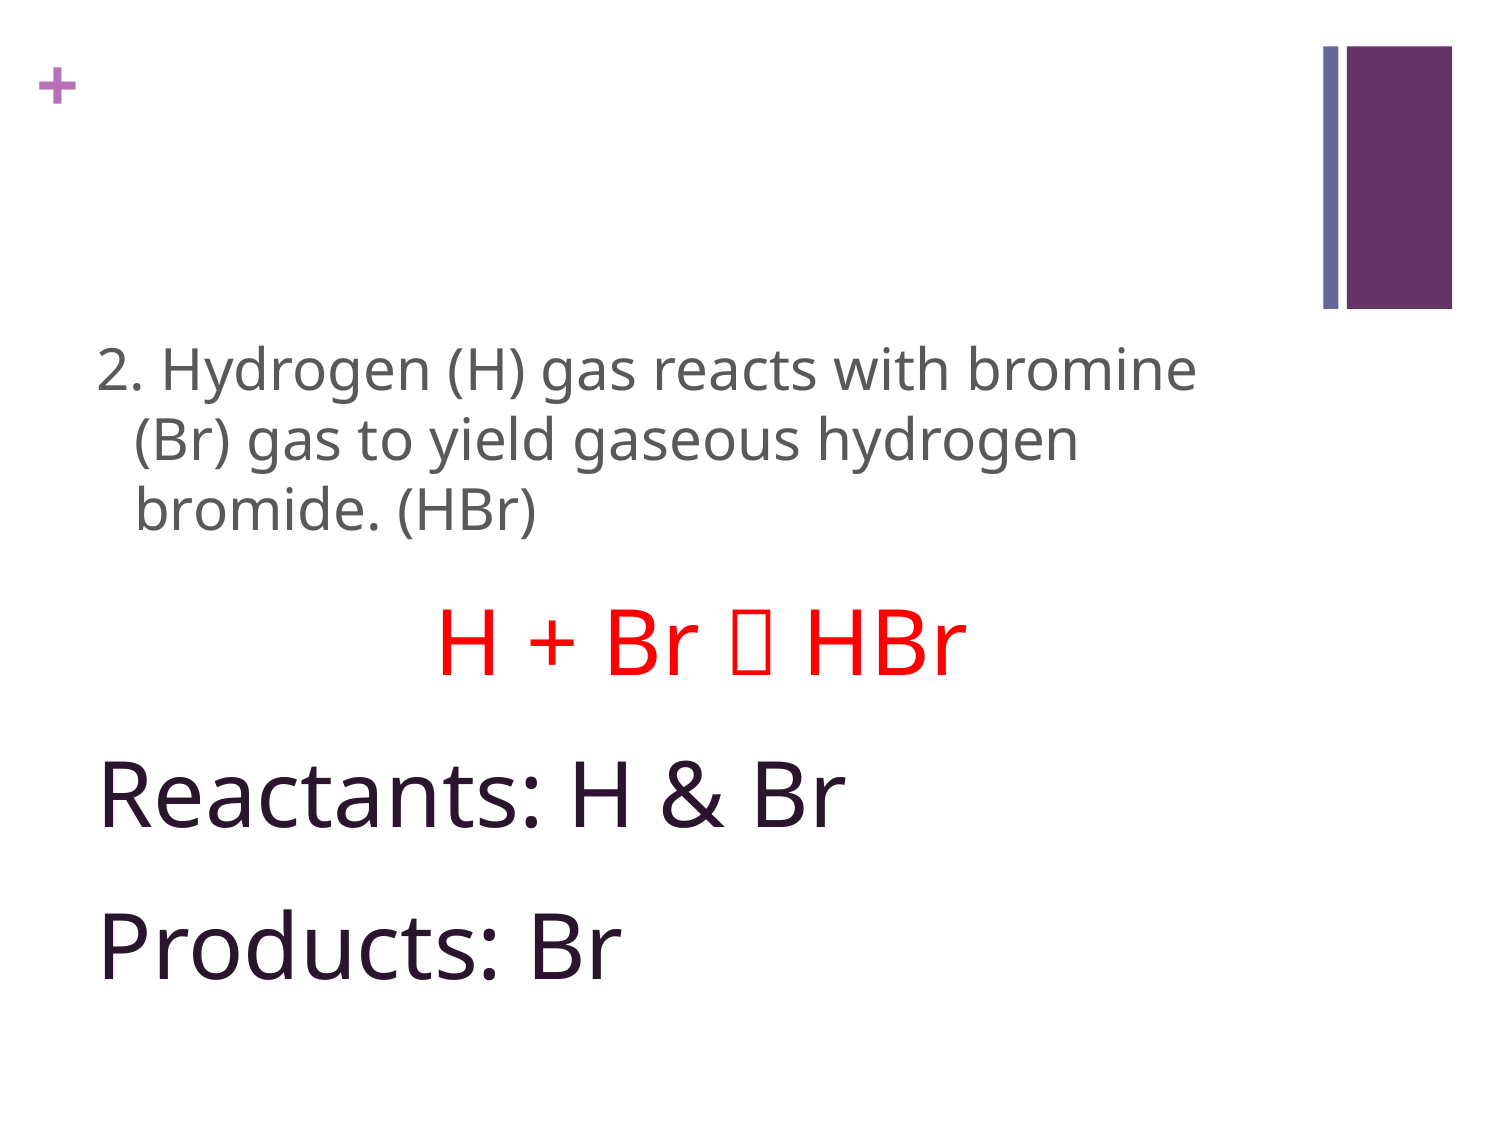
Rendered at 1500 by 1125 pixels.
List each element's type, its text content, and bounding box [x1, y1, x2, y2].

list 2. Hydrogen (H) gas reacts with bromine (Br) gas to yield gaseous hydrogen bromide. (HBr) H + Br  HBr Reactants: H & Br Products: Br [81, 324, 1322, 1005]
